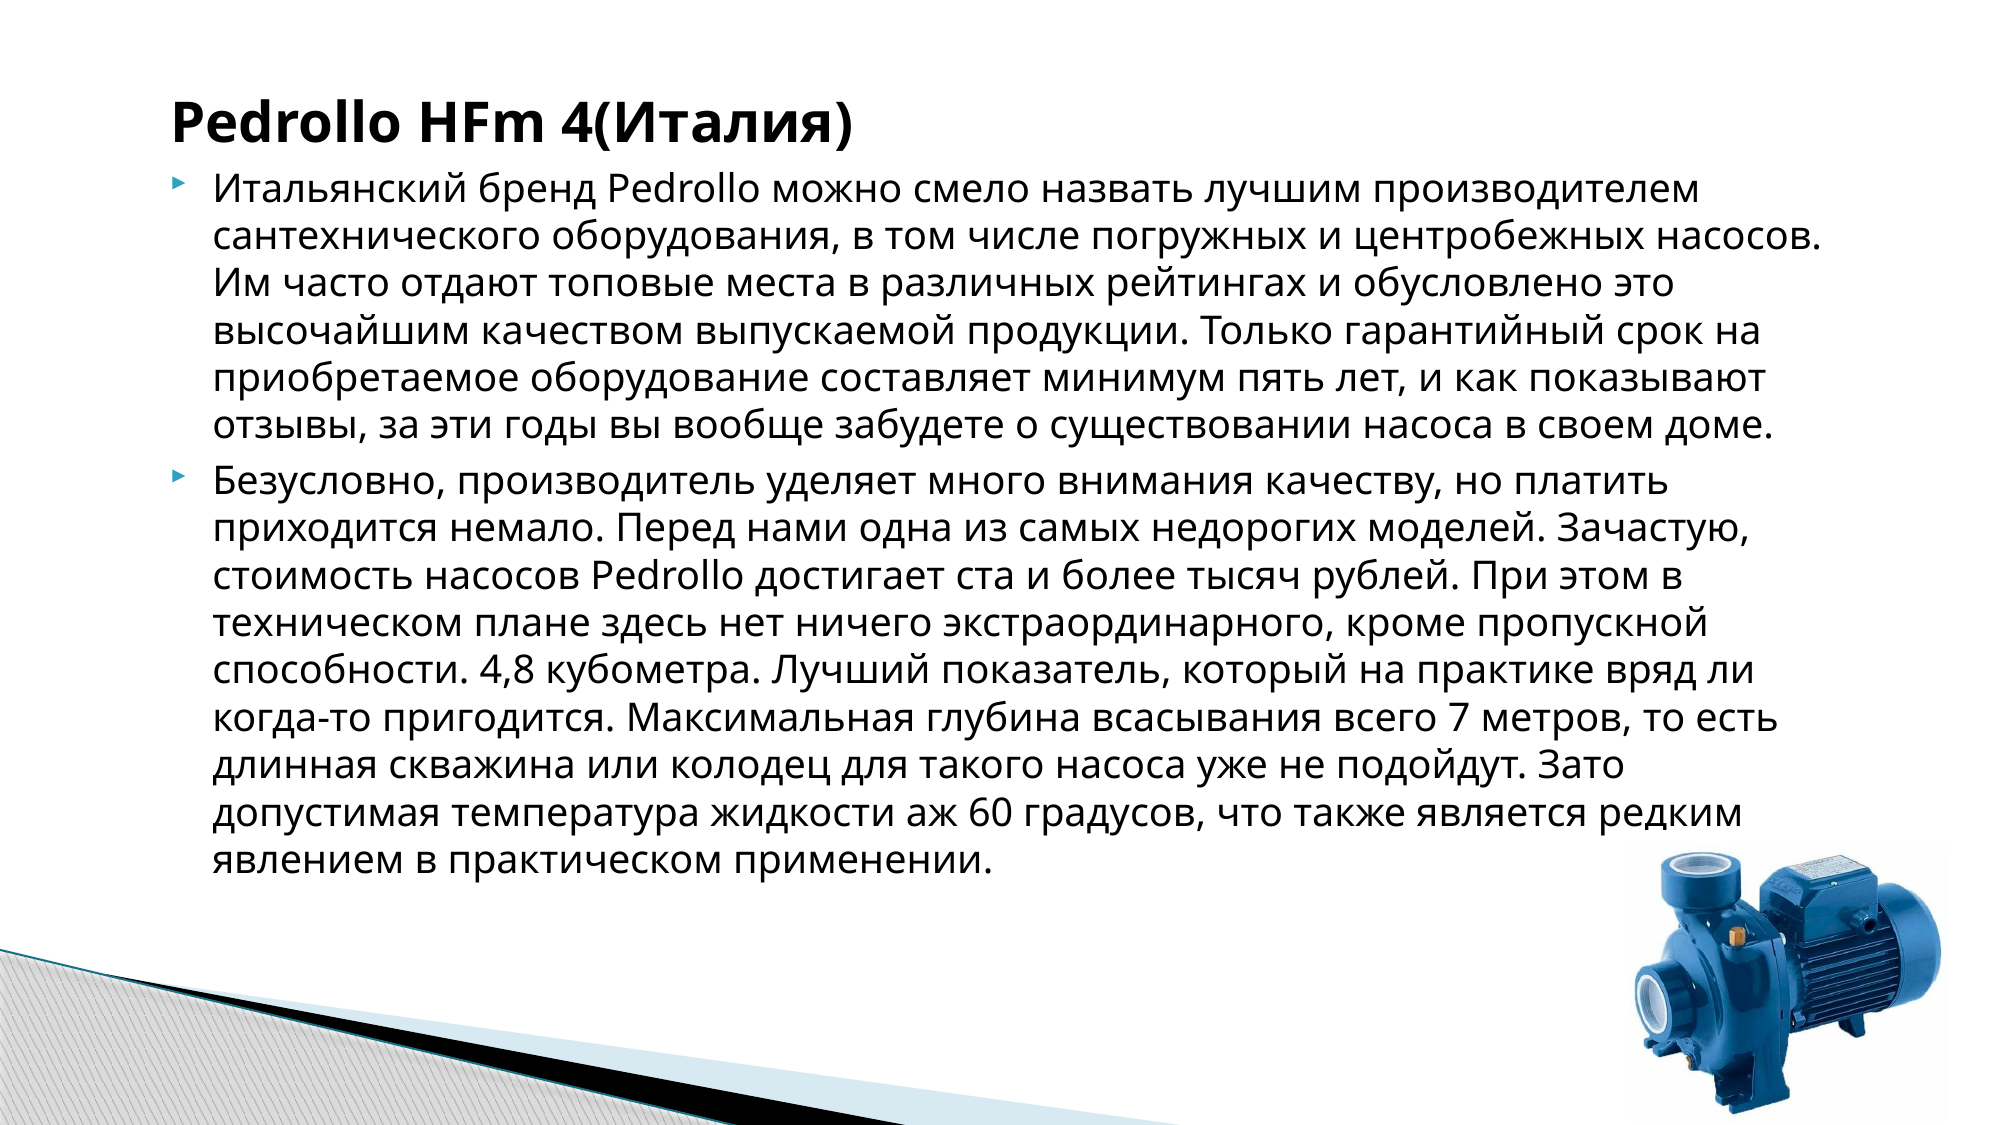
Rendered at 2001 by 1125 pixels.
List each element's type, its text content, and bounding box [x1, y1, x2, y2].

list Pedrollo HFm 4(Италия) Итальянский бренд Pedrollo можно смело назвать лучшим производителем сантехнического оборудования, в том числе погружных и центробежных насосов. Им часто отдают топовые места в различных рейтингах и обусловлено это высочайшим качеством выпускаемой продукции. Только гарантийный срок на приобретаемое оборудование составляет минимум пять лет, и как показывают отзывы, за эти годы вы вообще забудете о существовании насоса в своем доме. Безусловно, производитель уделяет много внимания качеству, но платить приходится немало. Перед нами одна из самых недорогих моделей. Зачастую, стоимость насосов Pedrollo достигает ста и более тысяч рублей. При этом в техническом плане здесь нет ничего экстраординарного, кроме пропускной способности. 4,8 кубометра. Лучший показатель, который на практике вряд ли когда-то пригодится. Максимальная глубина всасывания всего 7 метров, то есть длинная скважина или колодец для такого насоса уже не подойдут. Зато допустимая температура жидкости аж 60 градусов, что также является редким явлением в практическом применении. [137, 79, 1863, 1039]
picture [1630, 829, 1951, 1125]
